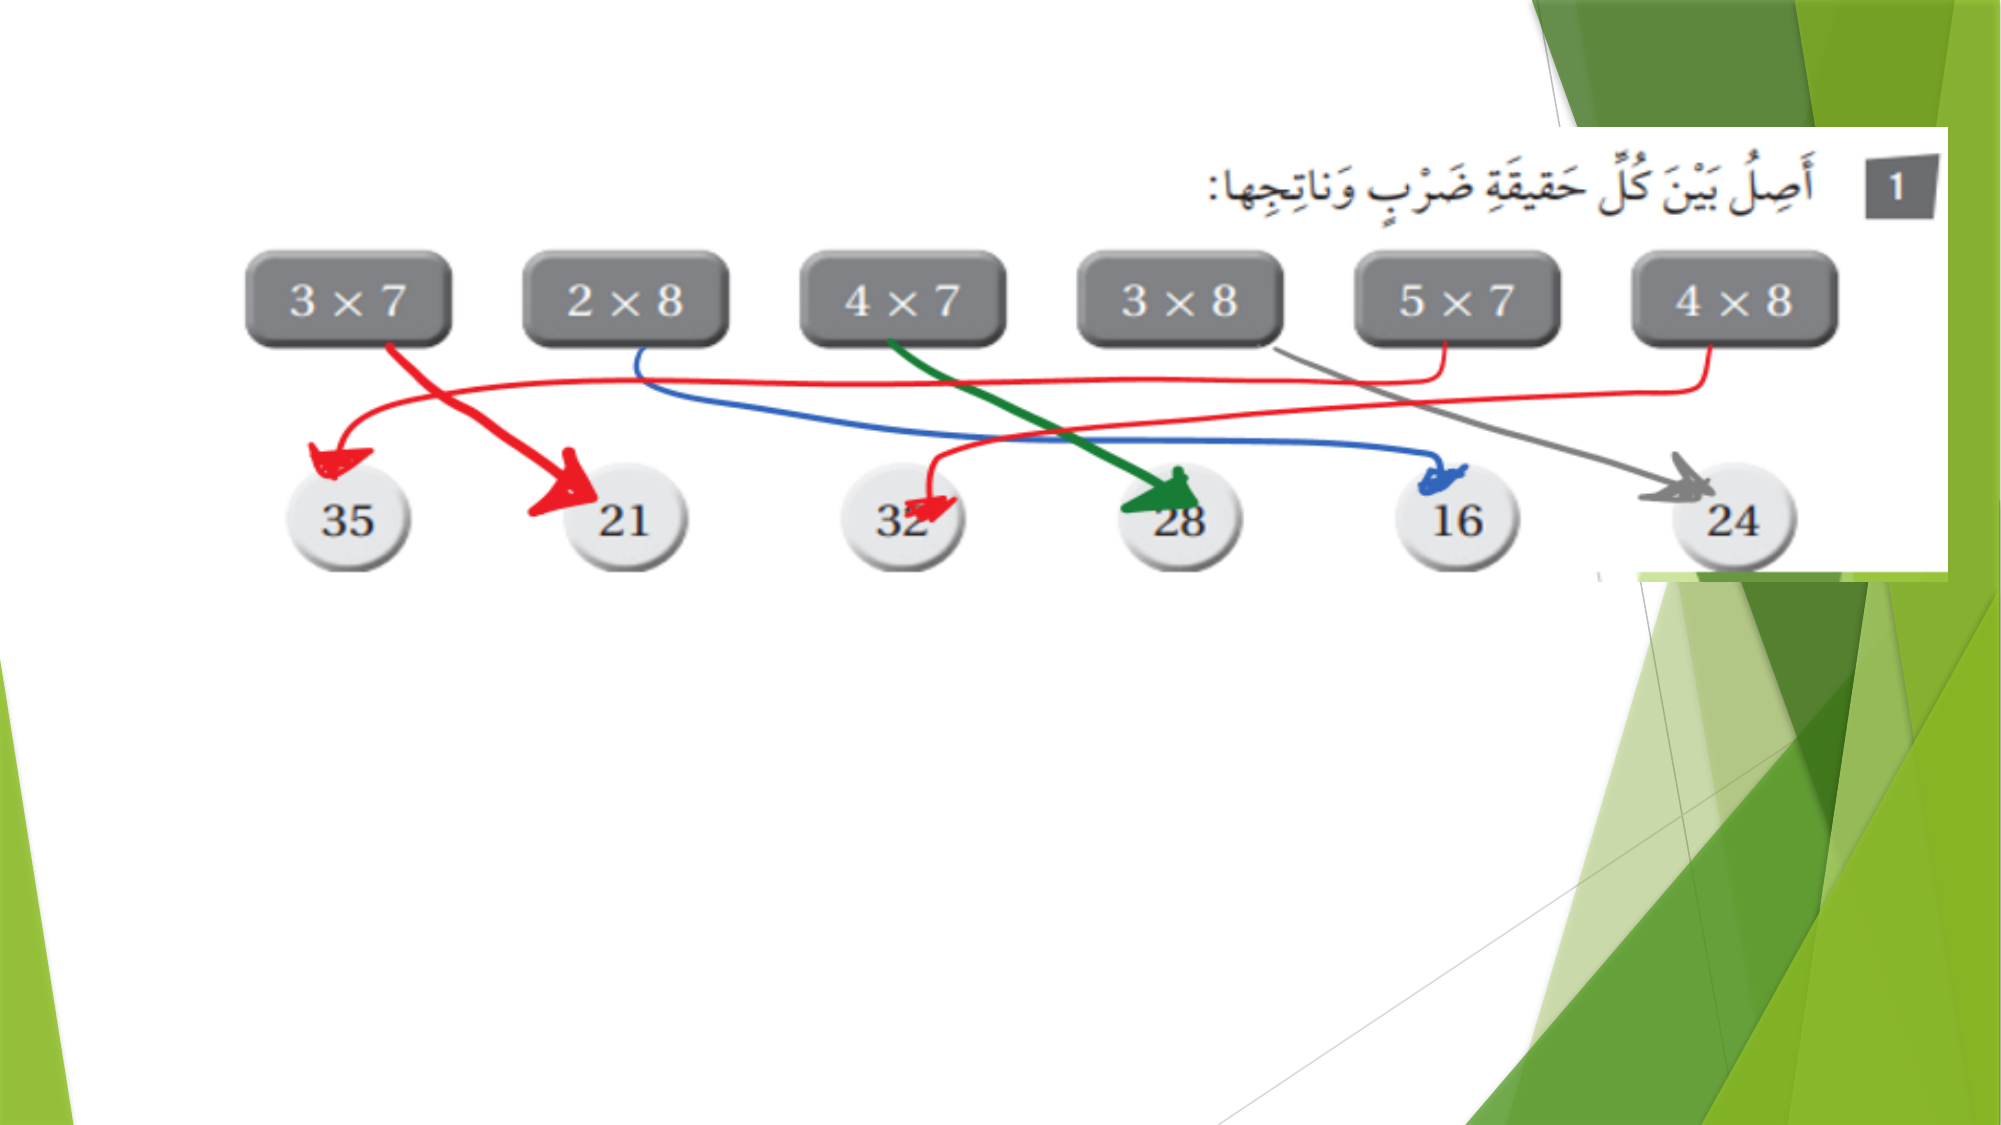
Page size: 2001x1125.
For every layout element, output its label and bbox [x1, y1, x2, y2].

picture [91, 127, 1949, 583]
